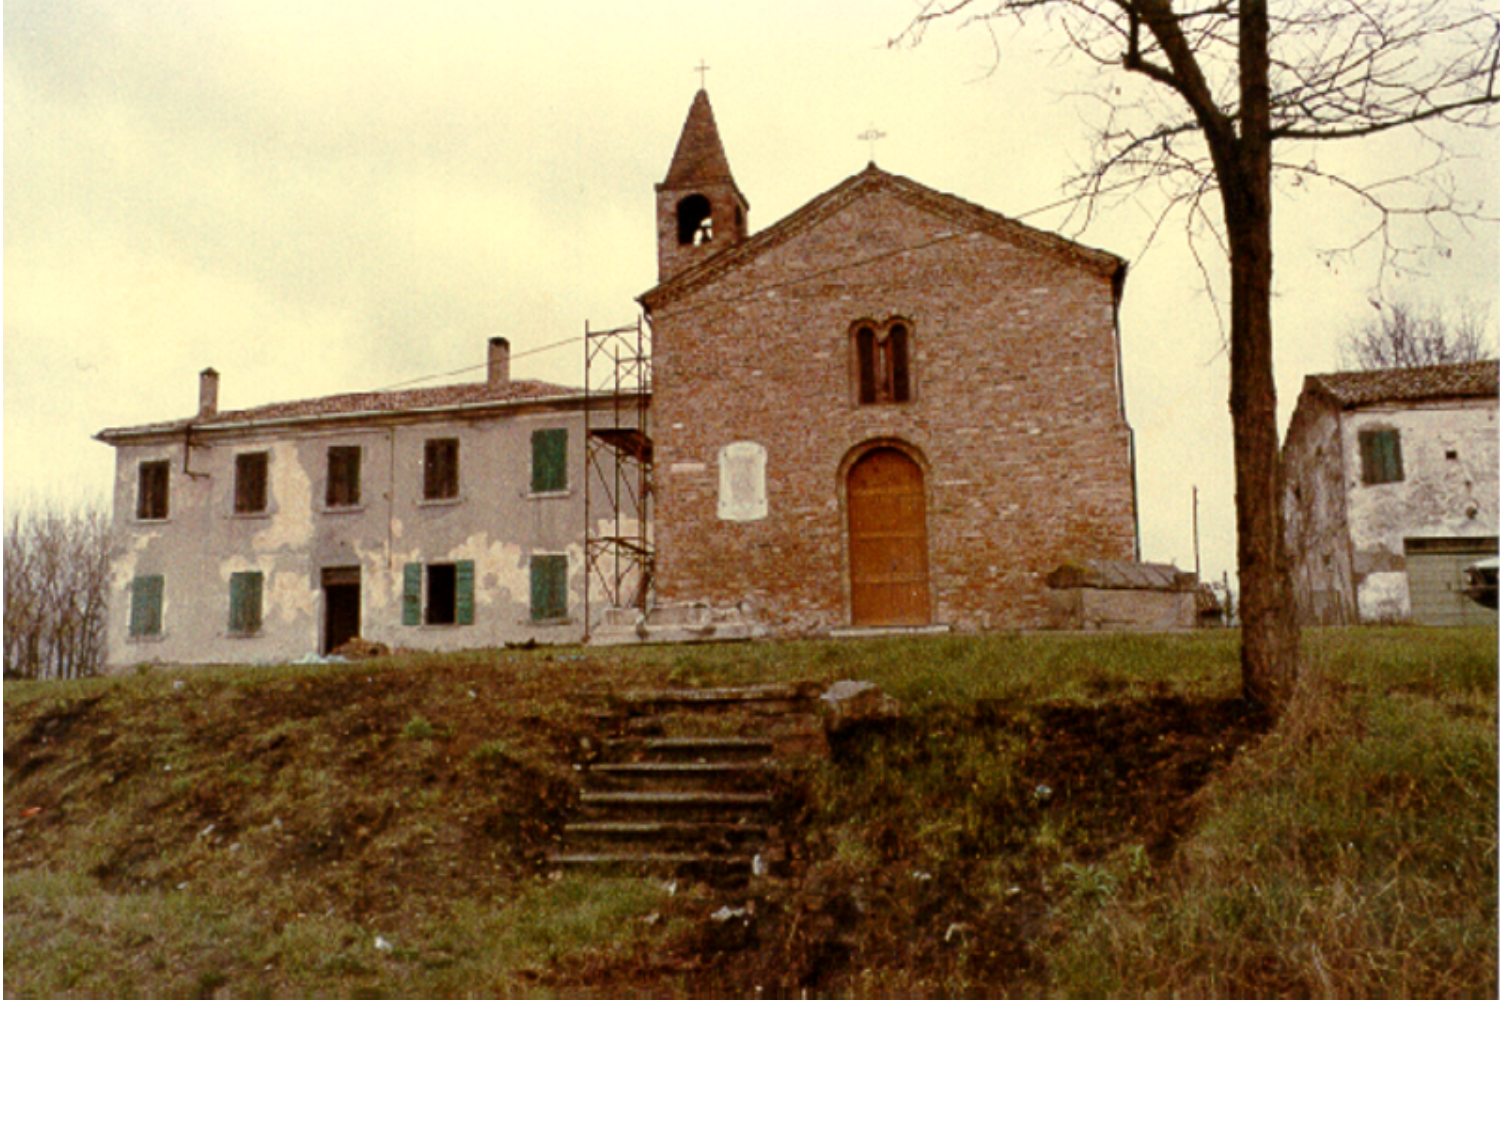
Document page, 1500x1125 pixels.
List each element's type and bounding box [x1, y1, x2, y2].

list [2, 0, 1500, 1000]
